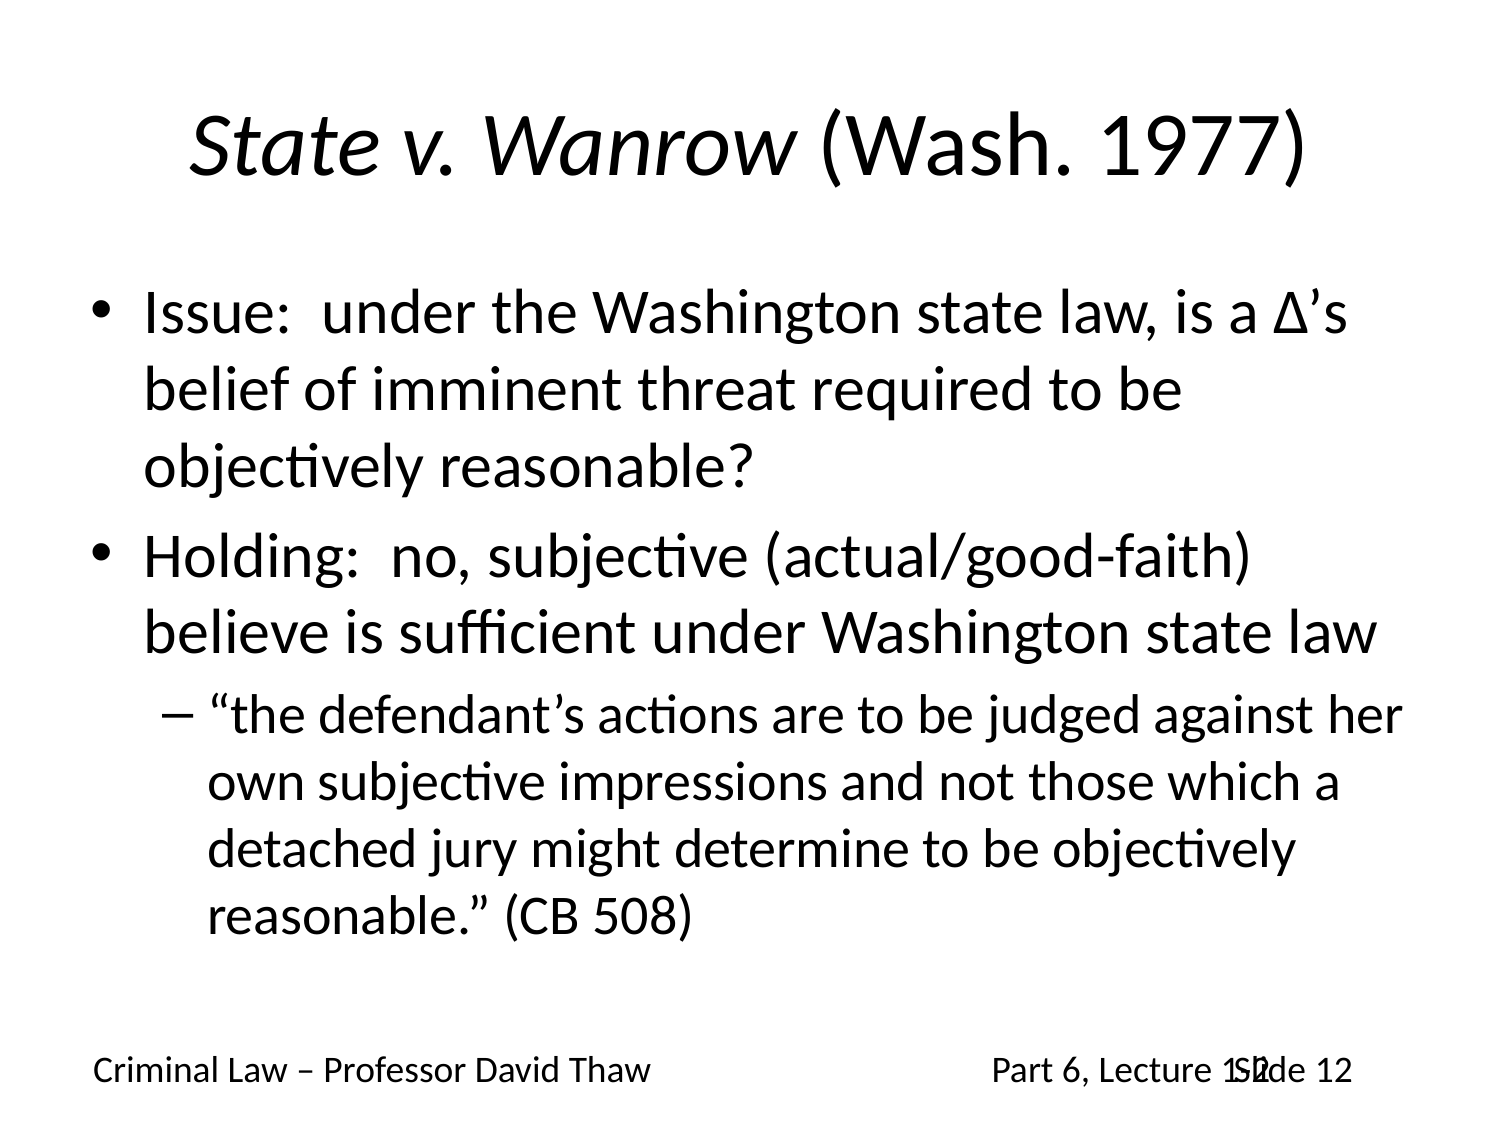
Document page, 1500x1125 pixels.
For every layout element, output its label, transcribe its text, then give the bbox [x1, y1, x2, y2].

title State v. Wanrow (Wash. 1977) [75, 45, 1425, 233]
list Issue: under the Washington state law, is a Δ’s belief of imminent threat required to be objectively reasonable? Holding: no, subjective (actual/good-faith) believe is sufficient under Washington state law “the defendant’s actions are to be judged against her own subjective impressions and not those which a detached jury might determine to be objectively reasonable.” (CB 508) [75, 262, 1425, 1005]
